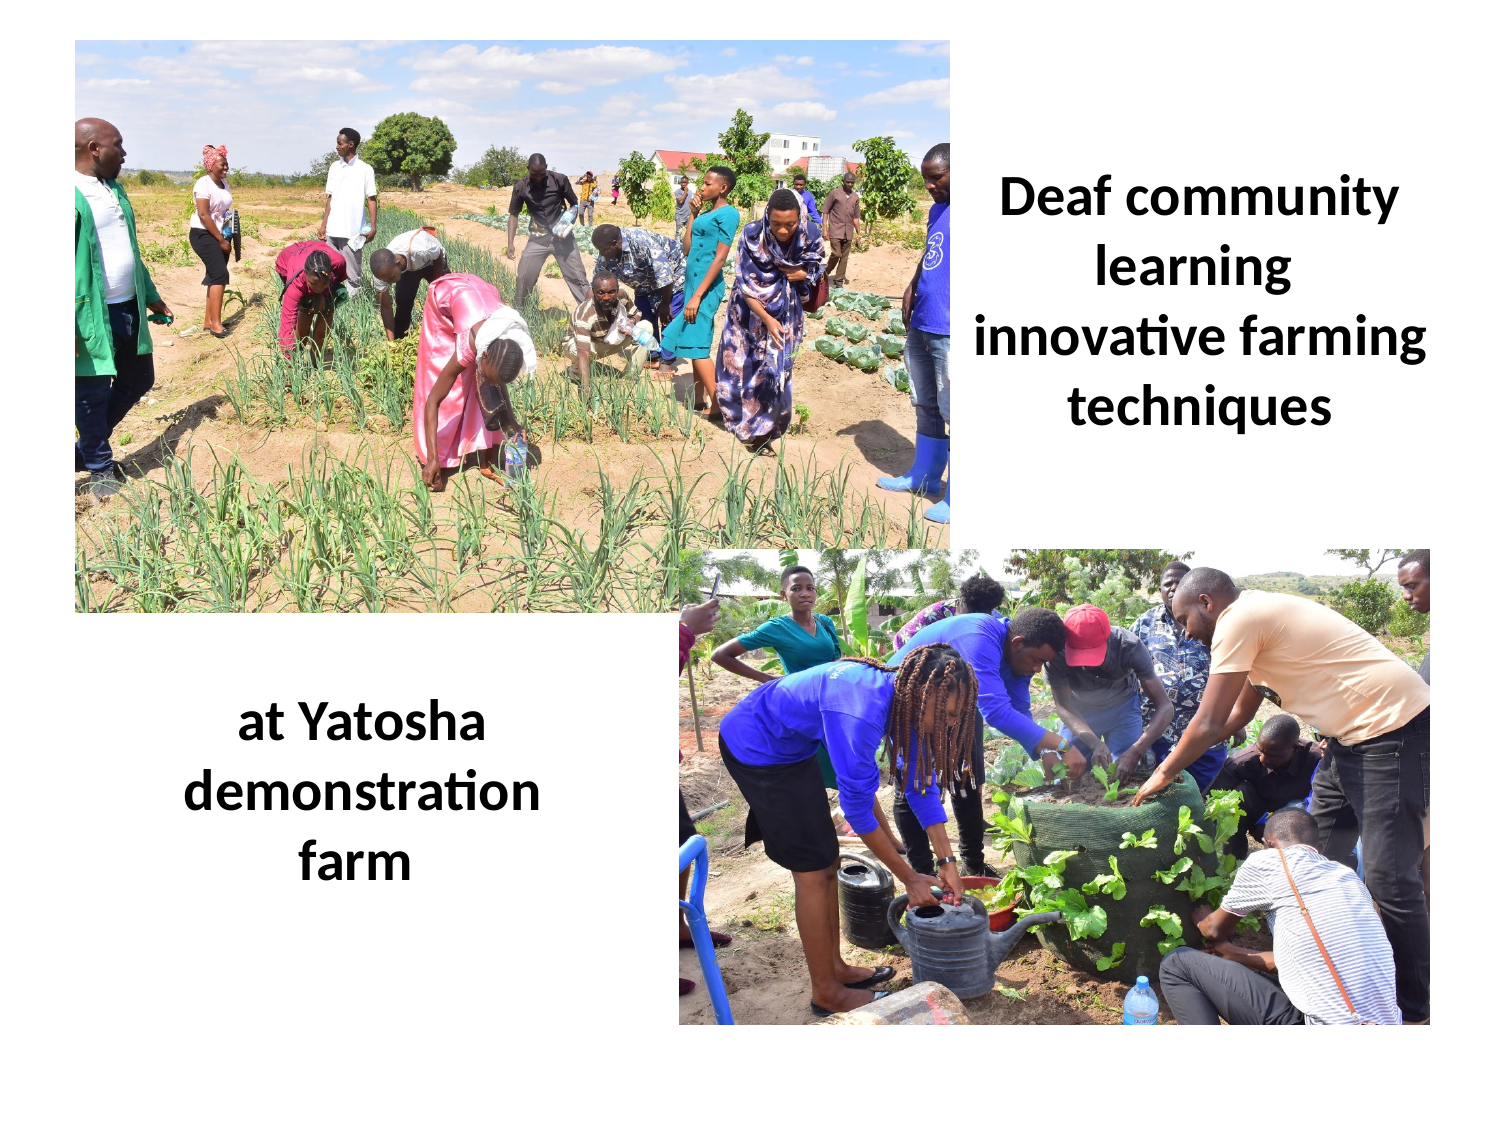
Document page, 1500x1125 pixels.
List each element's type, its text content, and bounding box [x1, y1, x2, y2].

picture [74, 40, 1430, 1026]
text_box Deaf community learning innovative farming techniques [954, 149, 1450, 445]
text_box at Yatosha demonstration farm [112, 675, 613, 900]
